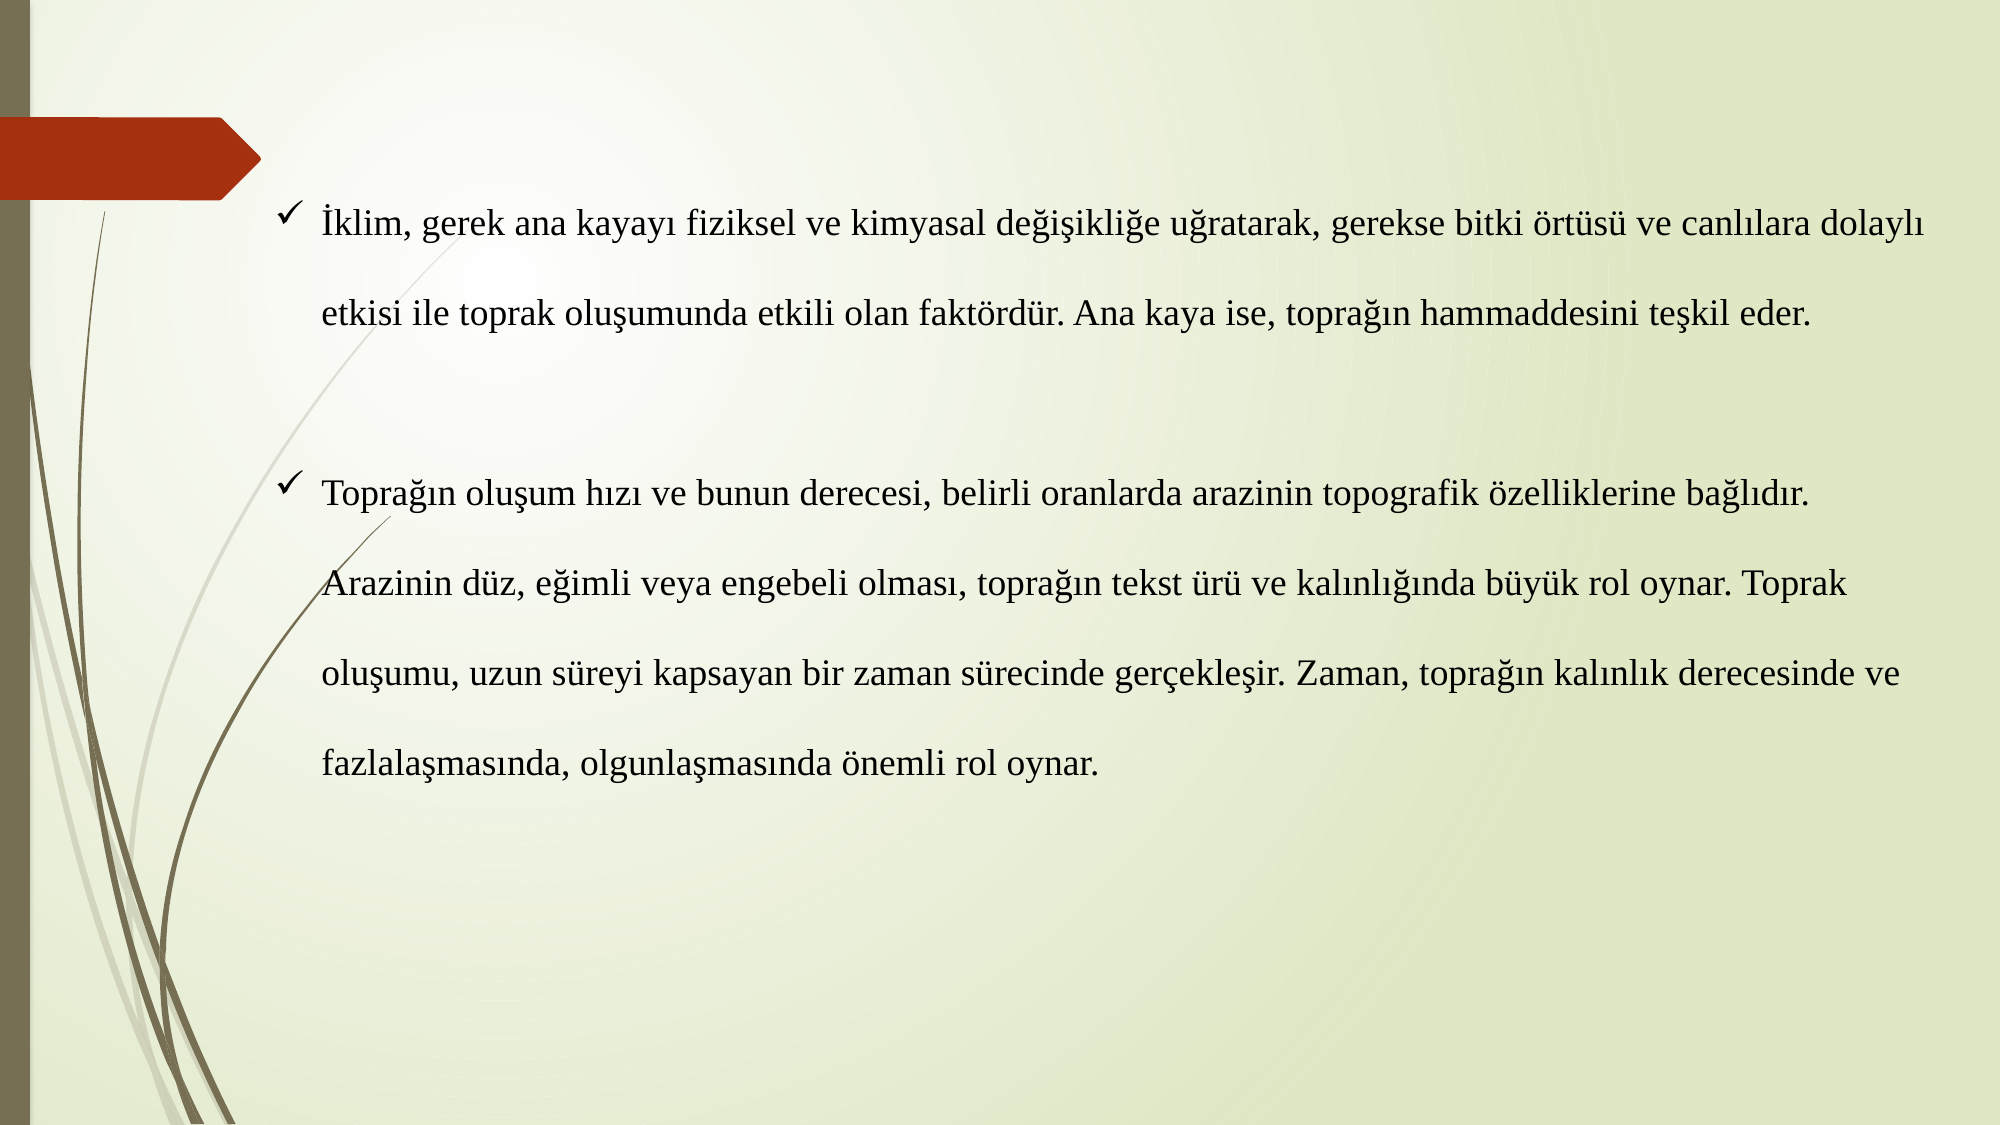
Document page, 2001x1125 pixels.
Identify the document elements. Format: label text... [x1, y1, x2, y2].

text_box İklim, gerek ana kayayı fiziksel ve kimyasal değişikliğe uğratarak, gerekse bitki örtüsü ve canlılara dolaylı etkisi ile toprak oluşumunda etkili olan faktördür. Ana kaya ise, toprağın hammaddesini teşkil eder. Toprağın oluşum hızı ve bunun derecesi, belirli oranlarda arazinin topografik özelliklerine bağlıdır. Arazinin düz, eğimli veya engebeli olması, toprağın tekst ürü ve kalınlığında büyük rol oynar. Toprak oluşumu, uzun süreyi kapsayan bir zaman sürecinde gerçekleşir. Zaman, toprağın kalınlık derecesinde ve fazlalaşmasında, olgunlaşmasında önemli rol oynar. [259, 145, 1950, 791]
